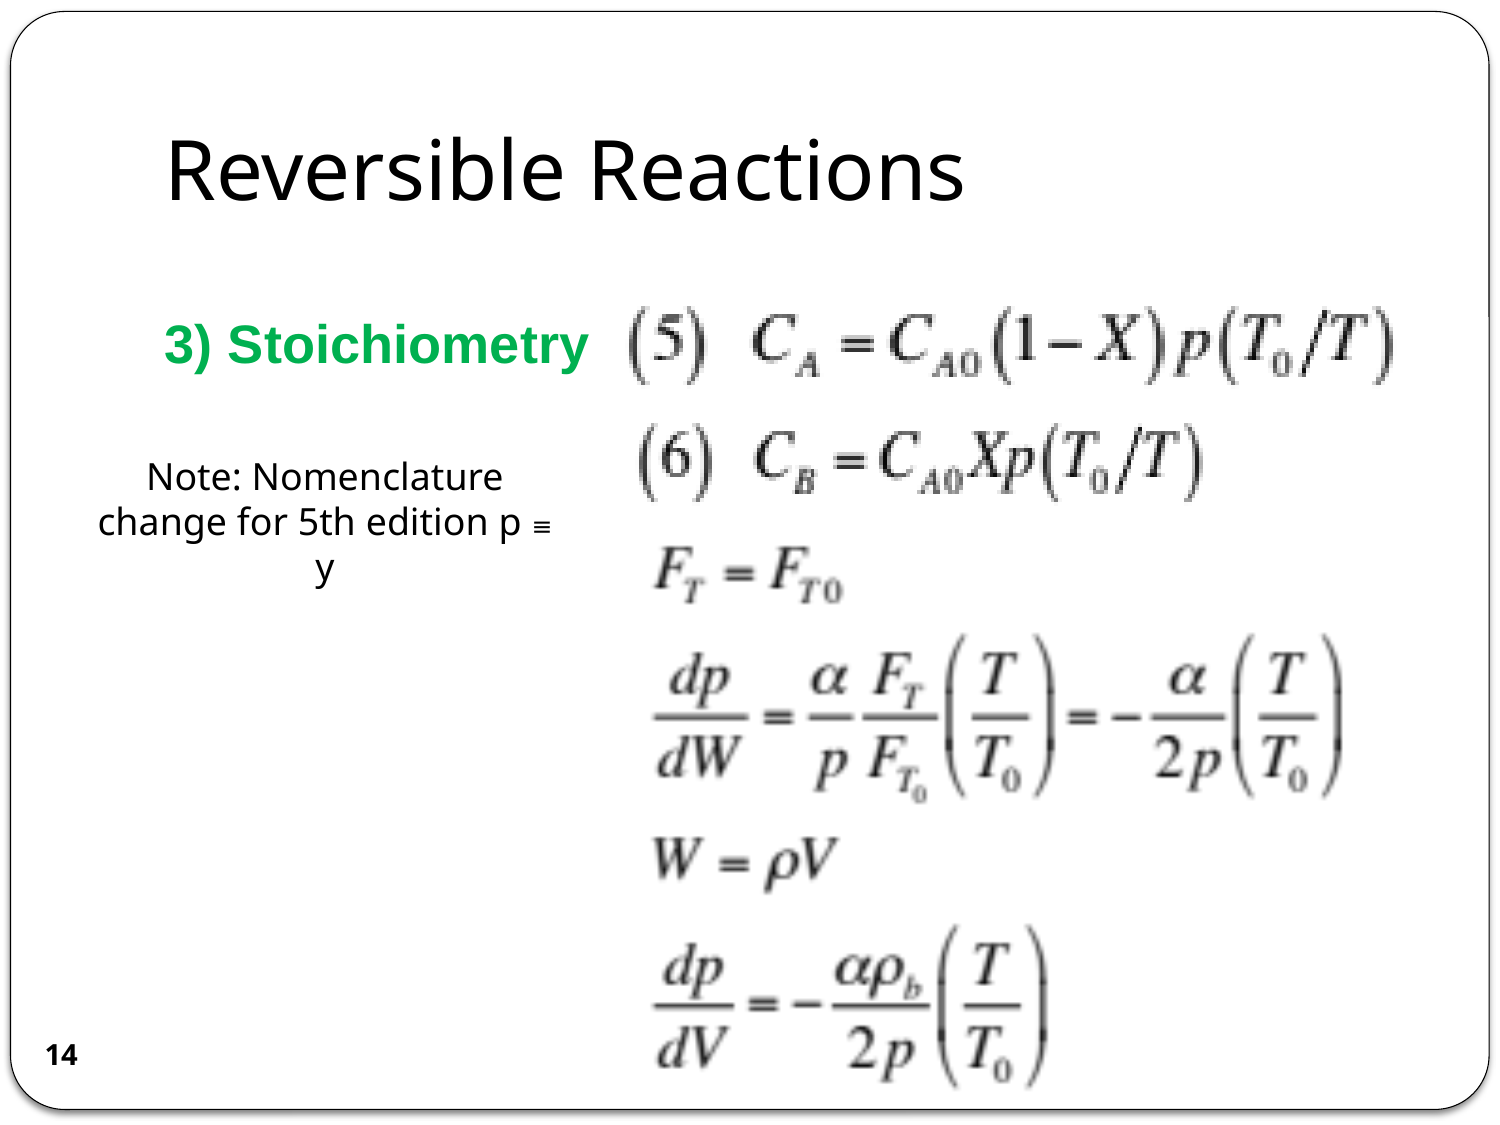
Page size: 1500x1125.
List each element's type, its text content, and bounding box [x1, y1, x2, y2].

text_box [631, 410, 1208, 507]
list 3) Stoichiometry [150, 237, 1425, 988]
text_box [644, 533, 1350, 1099]
title Reversible Reactions [150, 45, 1425, 233]
text_box Note: Nomenclature change for 5th edition p ≡ y [77, 445, 573, 596]
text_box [621, 293, 1398, 390]
slide_number 14 [23, 1018, 99, 1094]
